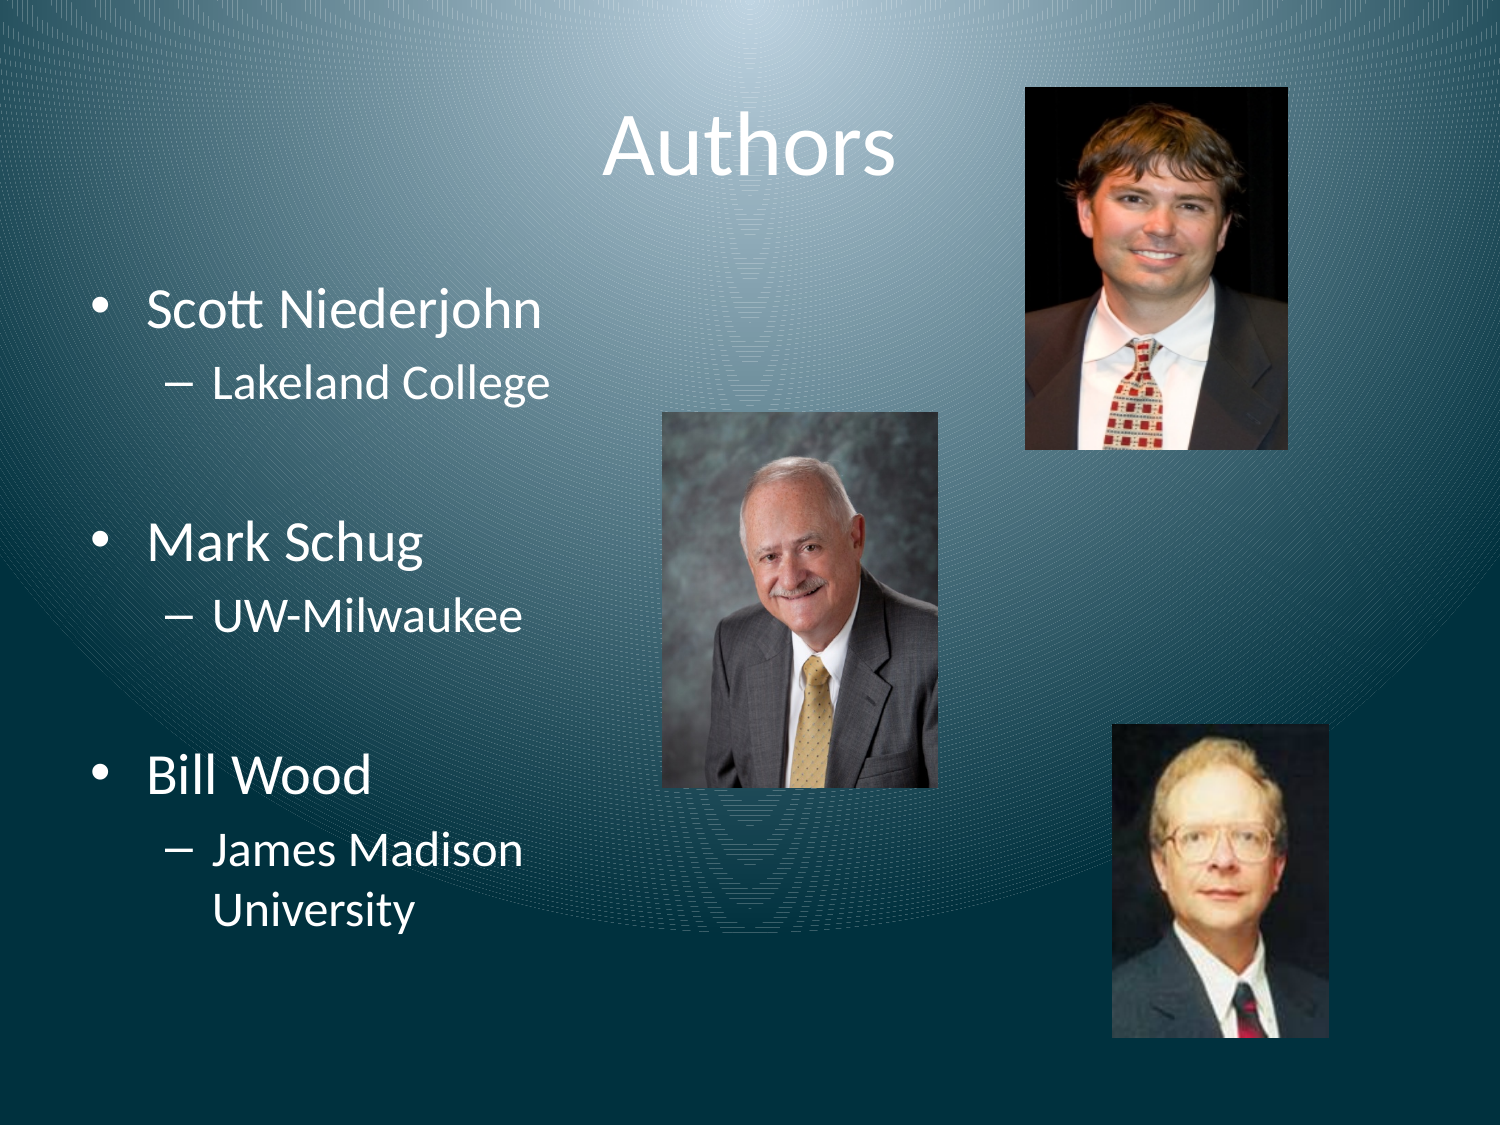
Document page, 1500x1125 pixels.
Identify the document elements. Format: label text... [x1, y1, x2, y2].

title Authors [75, 45, 1425, 233]
list Scott Niederjohn Lakeland College Mark Schug UW-Milwaukee Bill Wood James Madison University [75, 262, 738, 1005]
picture [1024, 87, 1288, 451]
picture [662, 412, 938, 788]
picture [1111, 721, 1328, 1037]
